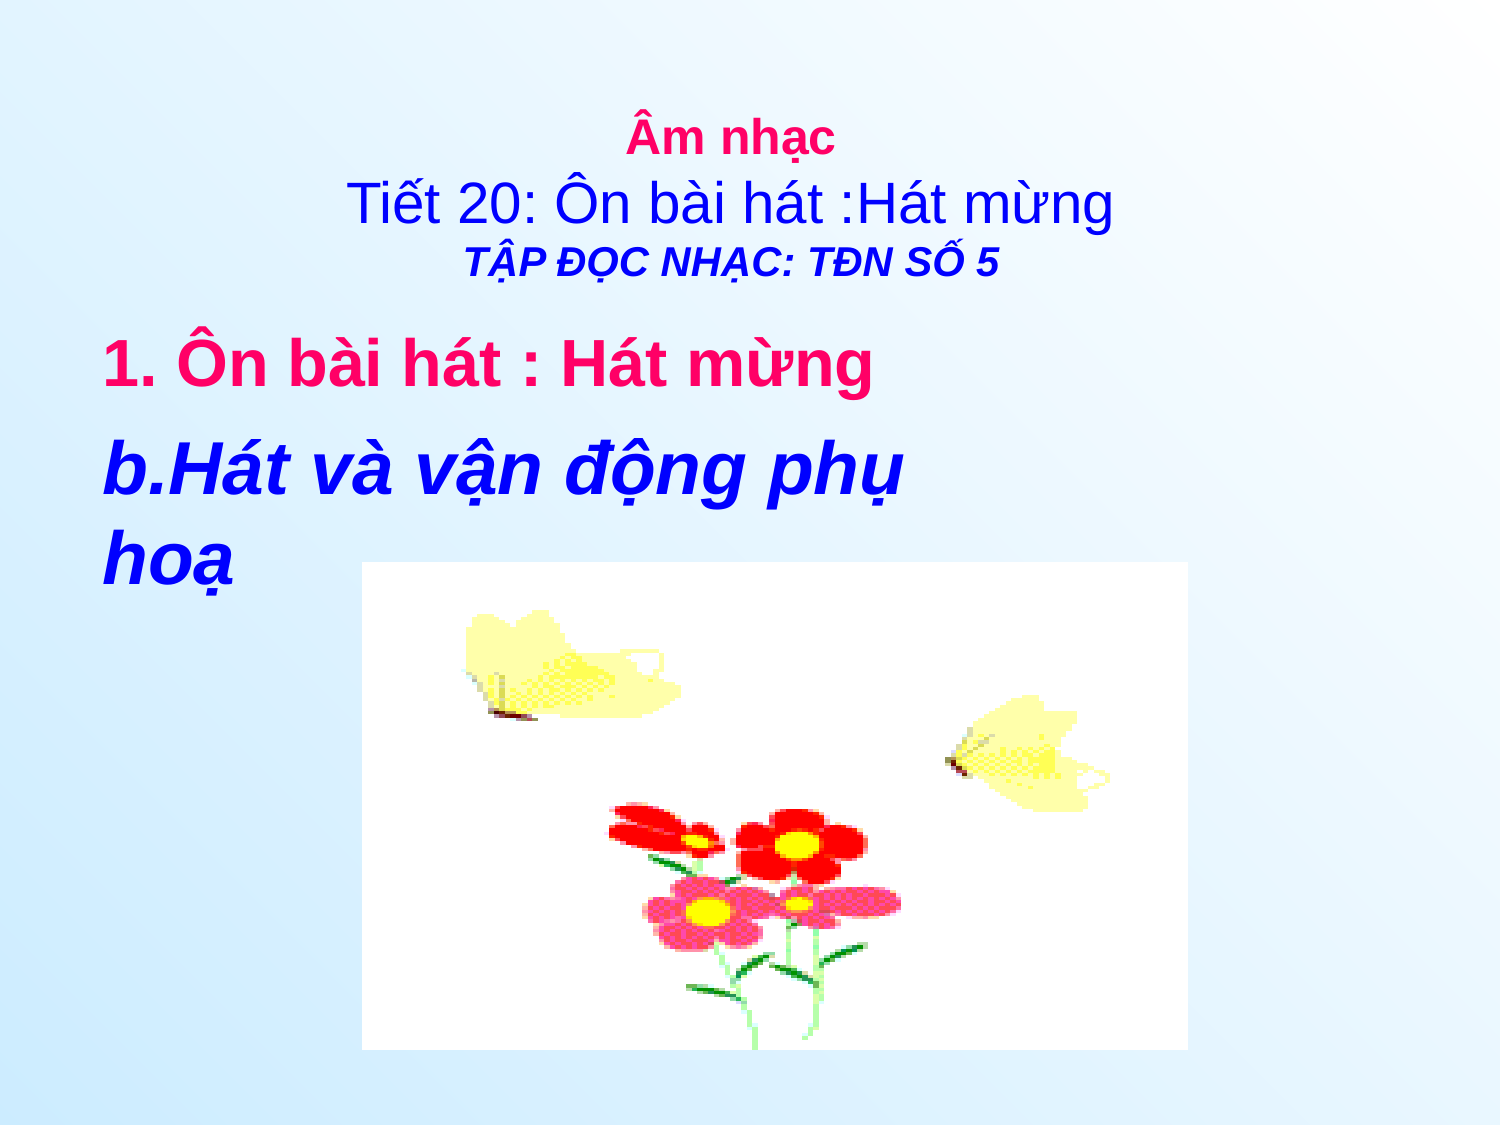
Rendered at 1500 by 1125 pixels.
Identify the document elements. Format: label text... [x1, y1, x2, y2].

text_box b.Hát và vận động phụ hoạ [87, 412, 1000, 608]
picture [362, 562, 1188, 1051]
text_box Âm nhạc Tiết 20: Ôn bài hát :Hát mừng TẬP ĐỌC NHẠC: TĐN SỐ 5 [87, 37, 1375, 293]
text_box 1. Ôn bài hát : Hát mừng [87, 312, 1450, 408]
